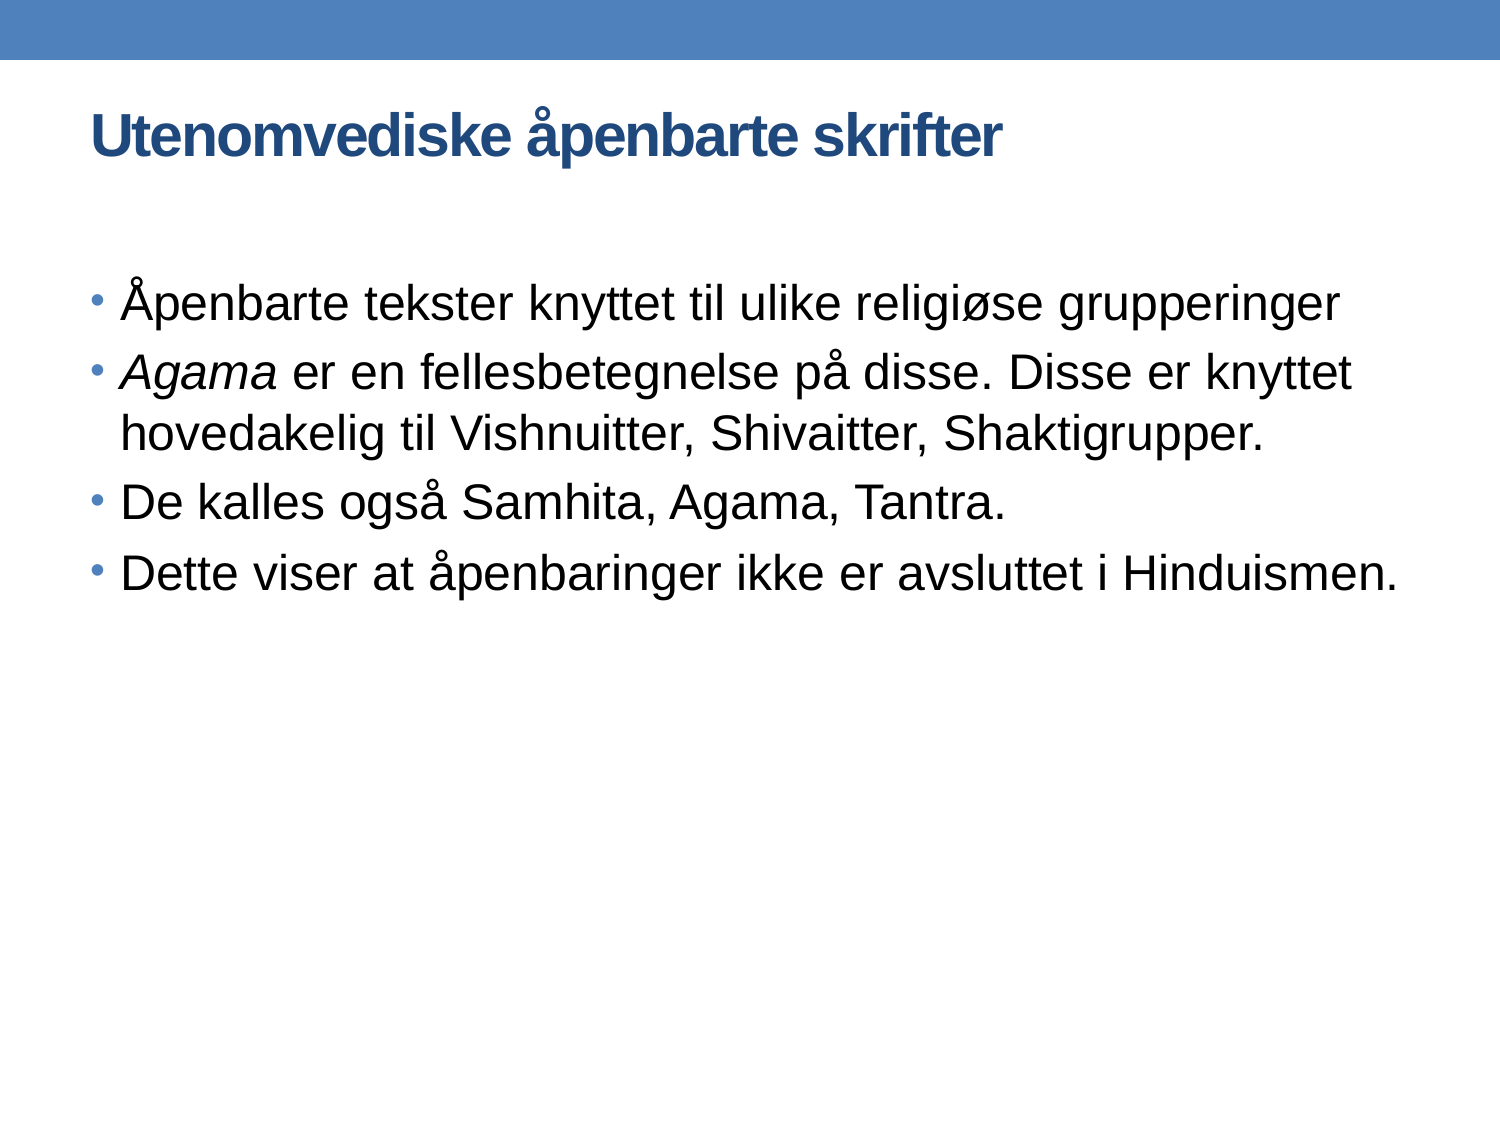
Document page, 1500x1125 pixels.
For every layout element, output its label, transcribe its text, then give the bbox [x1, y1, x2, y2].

list Åpenbarte tekster knyttet til ulike religiøse grupperinger Agama er en fellesbetegnelse på disse. Disse er knyttet hovedakelig til Vishnuitter, Shivaitter, Shaktigrupper. De kalles også Samhita, Agama, Tantra. Dette viser at åpenbaringer ikke er avsluttet i Hinduismen. [75, 262, 1425, 1063]
title Utenomvediske åpenbarte skrifter [75, 87, 1425, 250]
